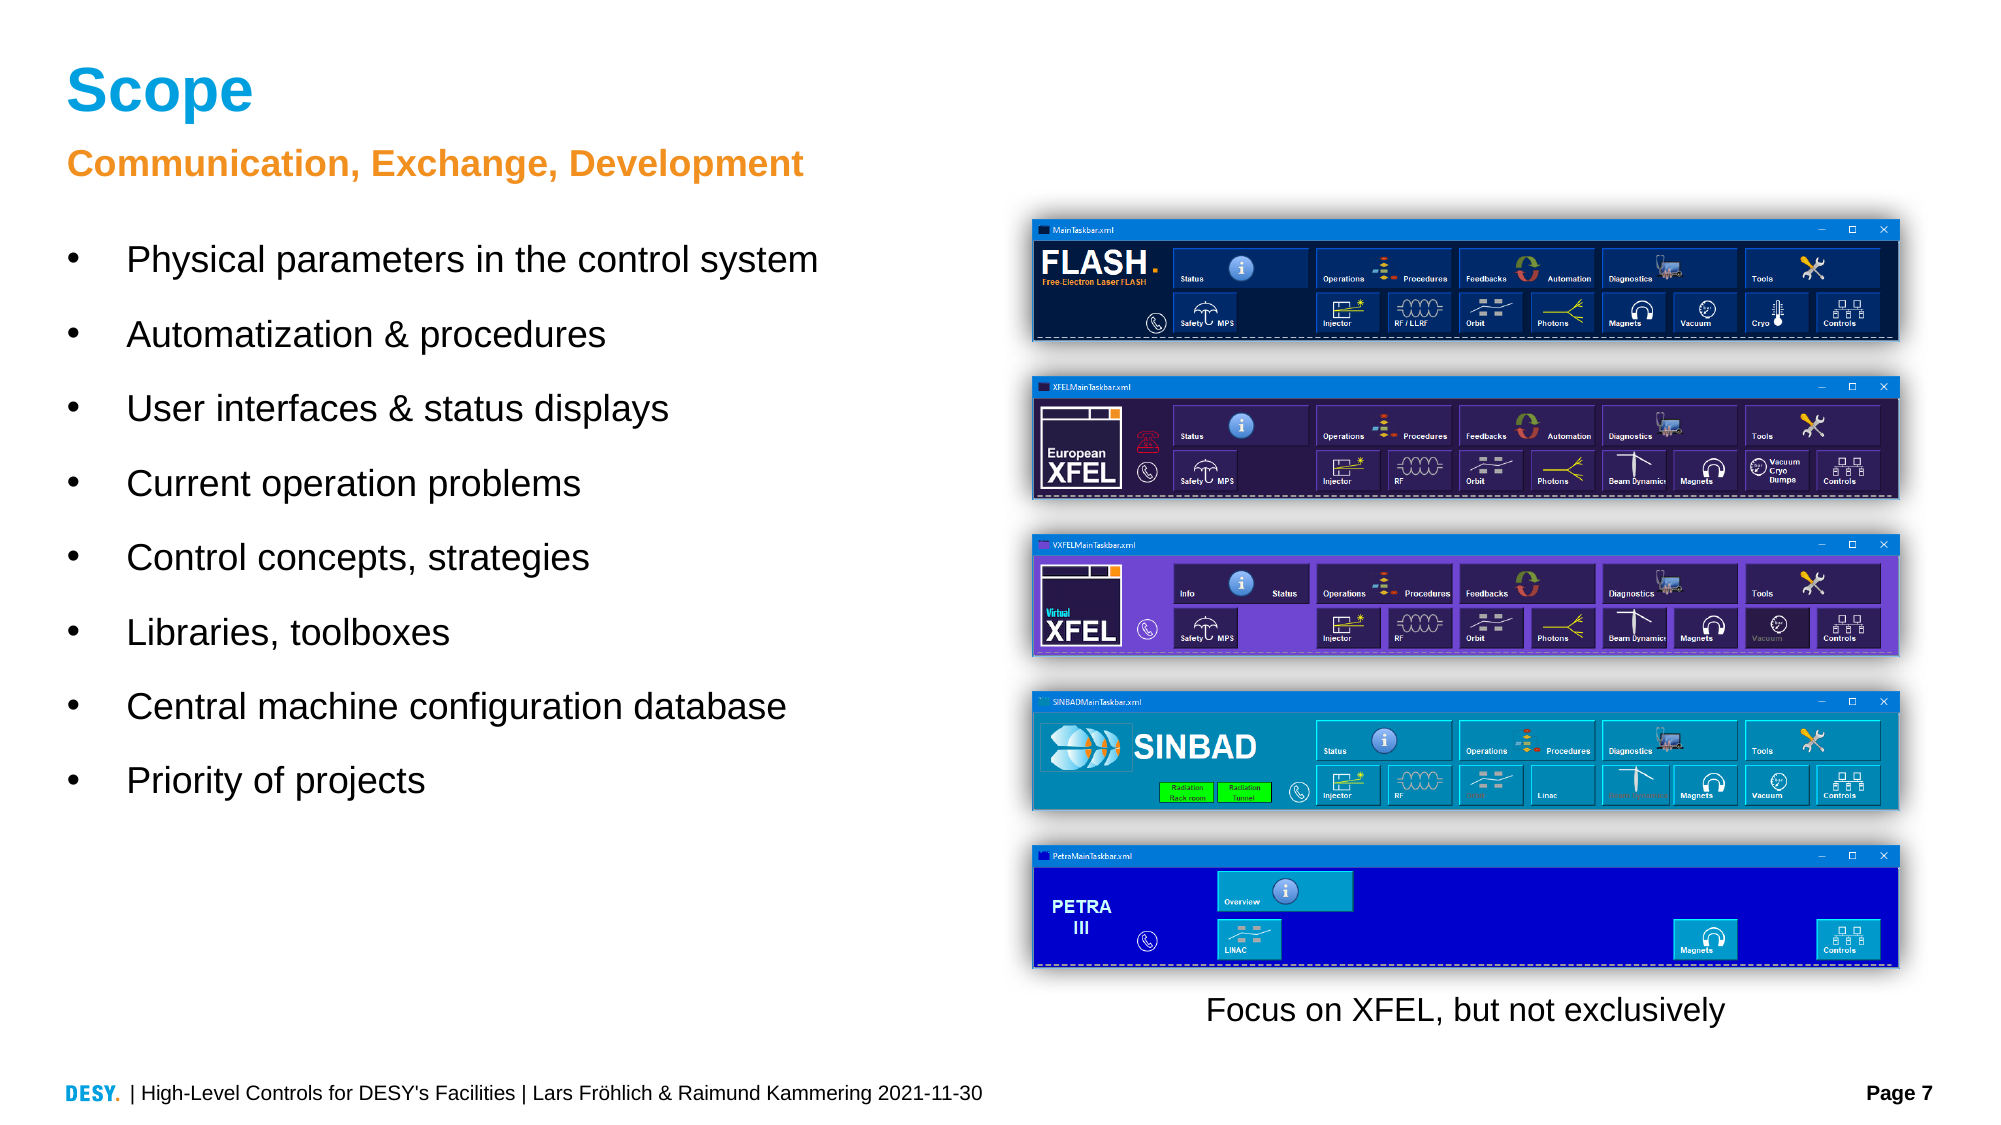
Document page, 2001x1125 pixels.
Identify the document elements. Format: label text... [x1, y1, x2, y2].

picture [1032, 219, 1900, 342]
picture [1032, 376, 1900, 500]
picture [1032, 534, 1900, 657]
footer | High-Level Controls for DESY's Facilities | Lars Fröhlich & Raimund Kammering 2021-11-30 [129, 1079, 1762, 1111]
picture [1032, 845, 1900, 969]
title Scope [66, 57, 1933, 132]
picture [1032, 691, 1900, 812]
list Communication, Exchange, Development [66, 134, 1933, 197]
list Physical parameters in the control system Automatization & procedures User interfaces & status displays Current operation problems Control concepts, strategies Libraries, toolboxes Central machine configuration database Priority of projects [66, 230, 989, 1053]
list [1011, 230, 1934, 1053]
text_box Focus on XFEL, but not exclusively [1032, 985, 1900, 1026]
